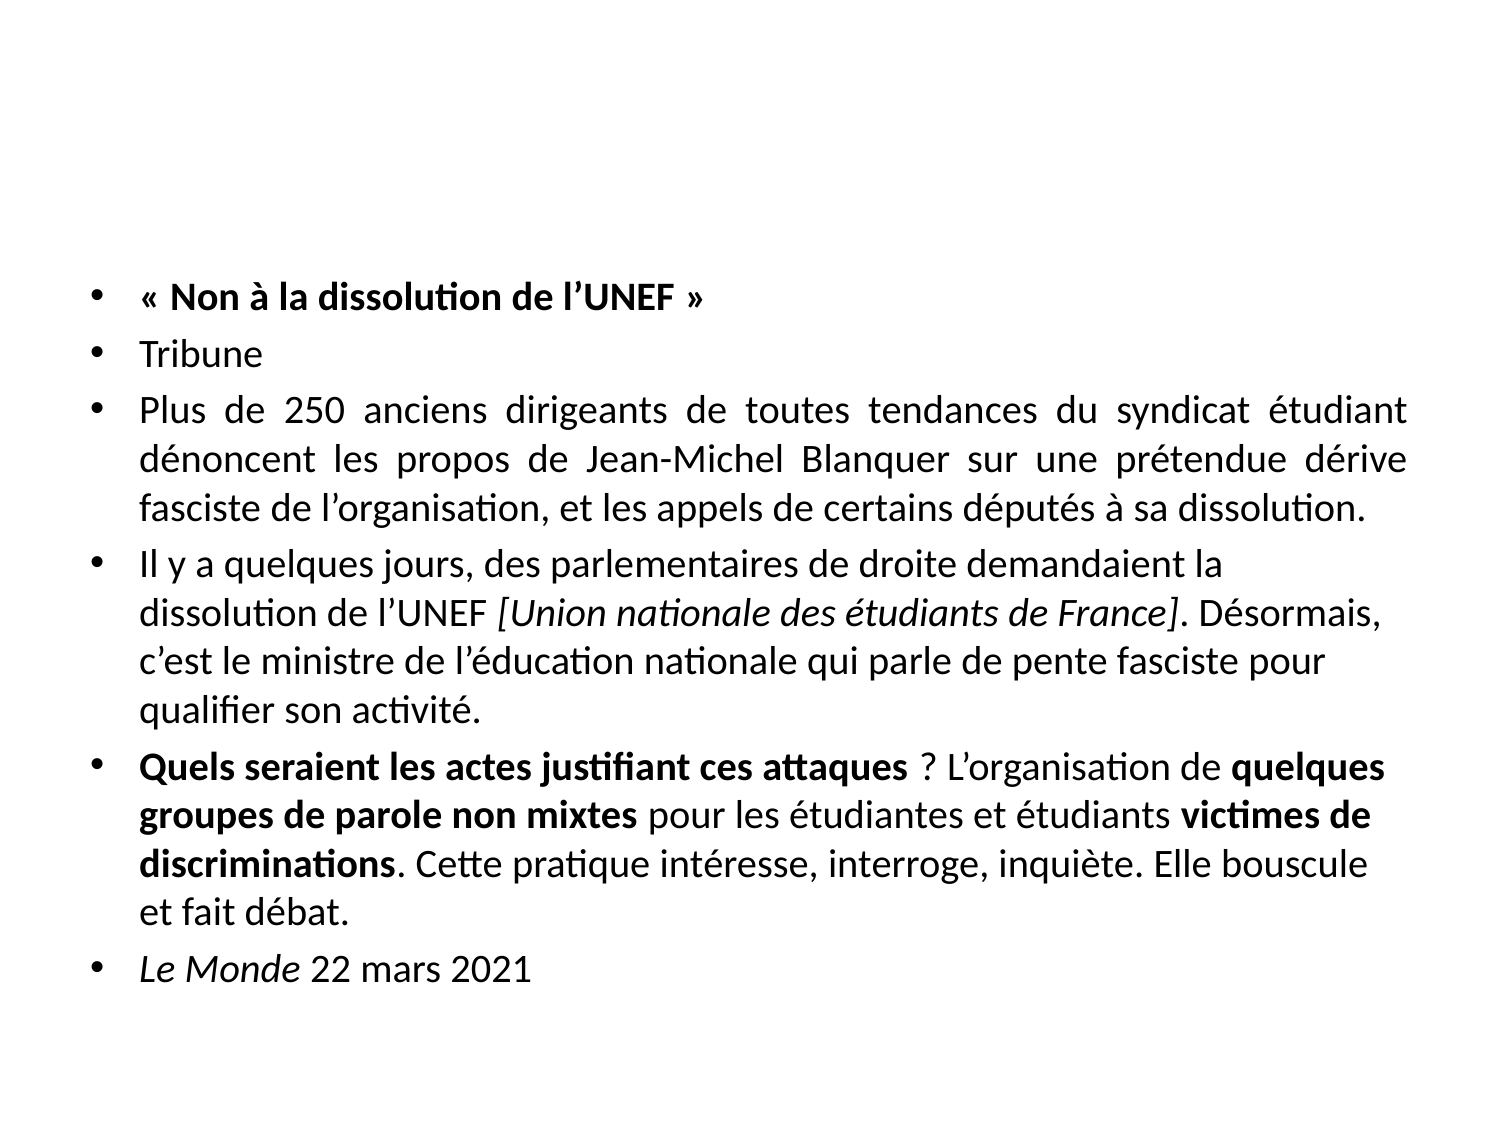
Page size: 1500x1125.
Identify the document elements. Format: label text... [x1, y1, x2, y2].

list « Non à la dissolution de l’UNEF » Tribune Plus de 250 anciens dirigeants de toutes tendances du syndicat étudiant dénoncent les propos de Jean-Michel Blanquer sur une prétendue dérive fasciste de l’organisation, et les appels de certains députés à sa dissolution. Il y a quelques jours, des parlementaires de droite demandaient la dissolution de l’UNEF [Union nationale des ­étudiants de France]. Désormais, c’est le ministre de l’éducation nationale qui parle de pente fasciste pour qualifier son activité. Quels seraient les actes justifiant ces attaques ? L’organisation de quelques groupes de parole non mixtes pour les étudiantes et étudiants victimes de discriminations. Cette pratique intéresse, interroge, inquiète. Elle bouscule et fait débat. Le Monde 22 mars 2021 [75, 262, 1425, 1005]
